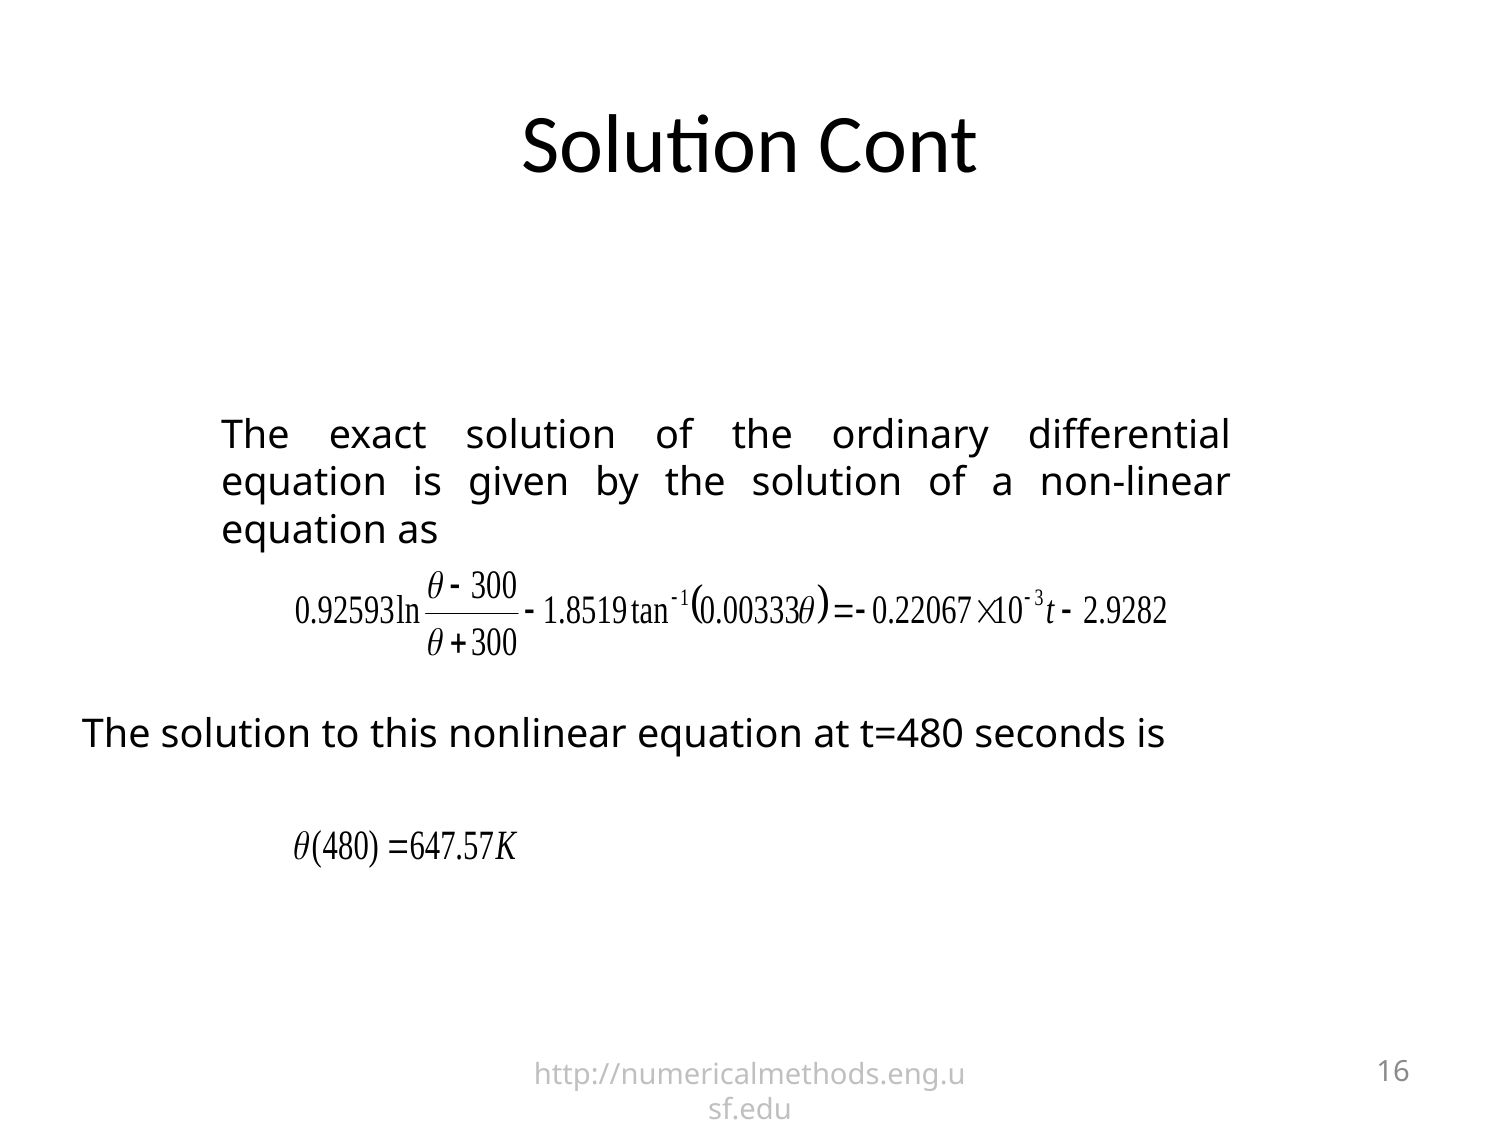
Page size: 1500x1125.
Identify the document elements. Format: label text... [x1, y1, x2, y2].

text_box The solution to this nonlinear equation at t=480 seconds is [67, 700, 1182, 763]
footer http://numericalmethods.eng.usf.edu [512, 1042, 988, 1103]
text_box The exact solution of the ordinary differential equation is given by the solution of a non-linear equation as [206, 401, 1247, 559]
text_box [290, 559, 1173, 665]
title Solution Cont [75, 45, 1425, 233]
slide_number 16 [1074, 1042, 1425, 1103]
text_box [289, 821, 526, 878]
